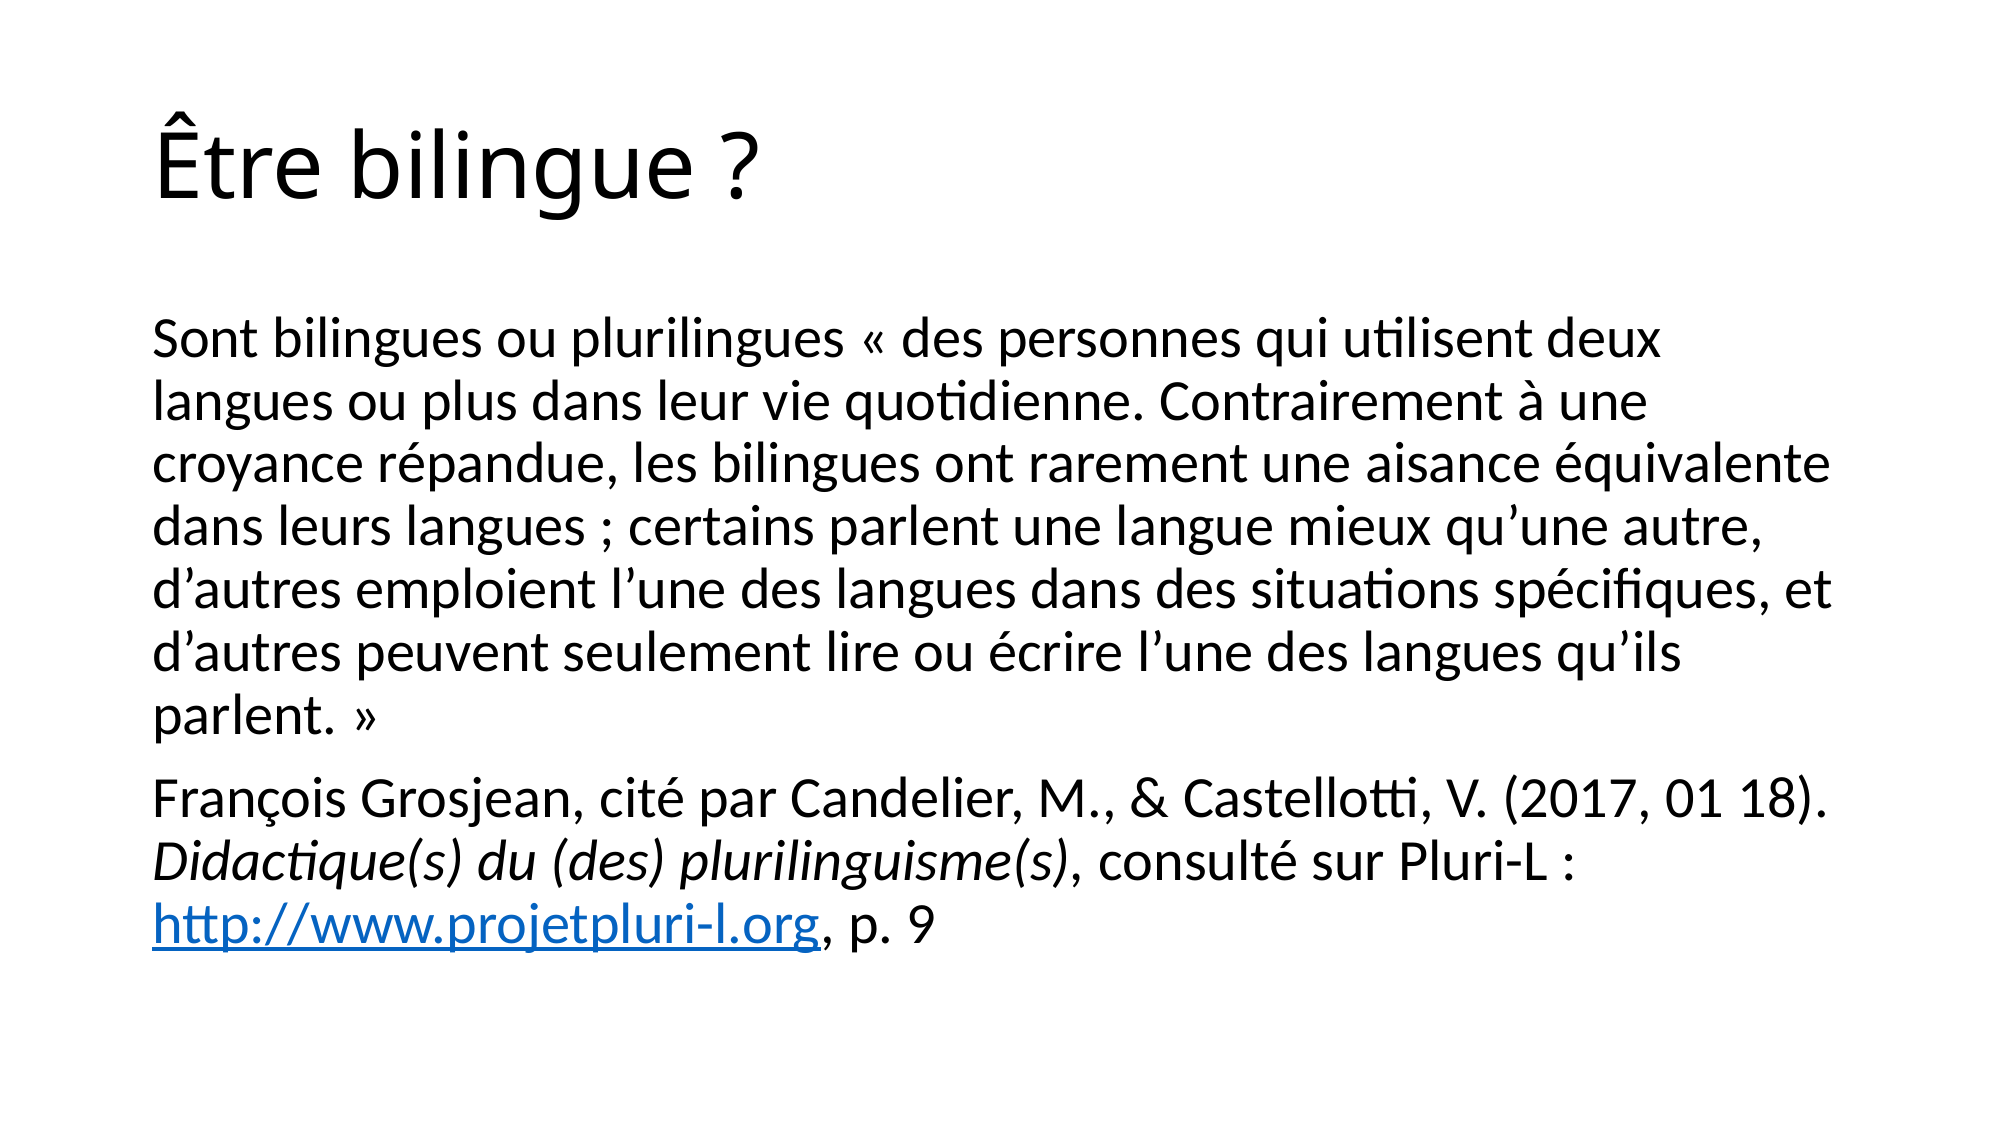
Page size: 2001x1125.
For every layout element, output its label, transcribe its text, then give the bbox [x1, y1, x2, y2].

list Sont bilingues ou plurilingues « des personnes qui utilisent deux langues ou plus dans leur vie quotidienne. Contrairement à une croyance répandue, les bilingues ont rarement une aisance équivalente dans leurs langues ; certains parlent une langue mieux qu’une autre, d’autres emploient l’une des langues dans des situations spécifiques, et d’autres peuvent seulement lire ou écrire l’une des langues qu’ils parlent. » François Grosjean, cité par Candelier, M., & Castellotti, V. (2017, 01 18). Didactique(s) du (des) plurilinguisme(s), consulté sur Pluri-L : http://www.projetpluri-l.org, p. 9 [137, 299, 1863, 1014]
title Être bilingue ? [137, 59, 1863, 278]
